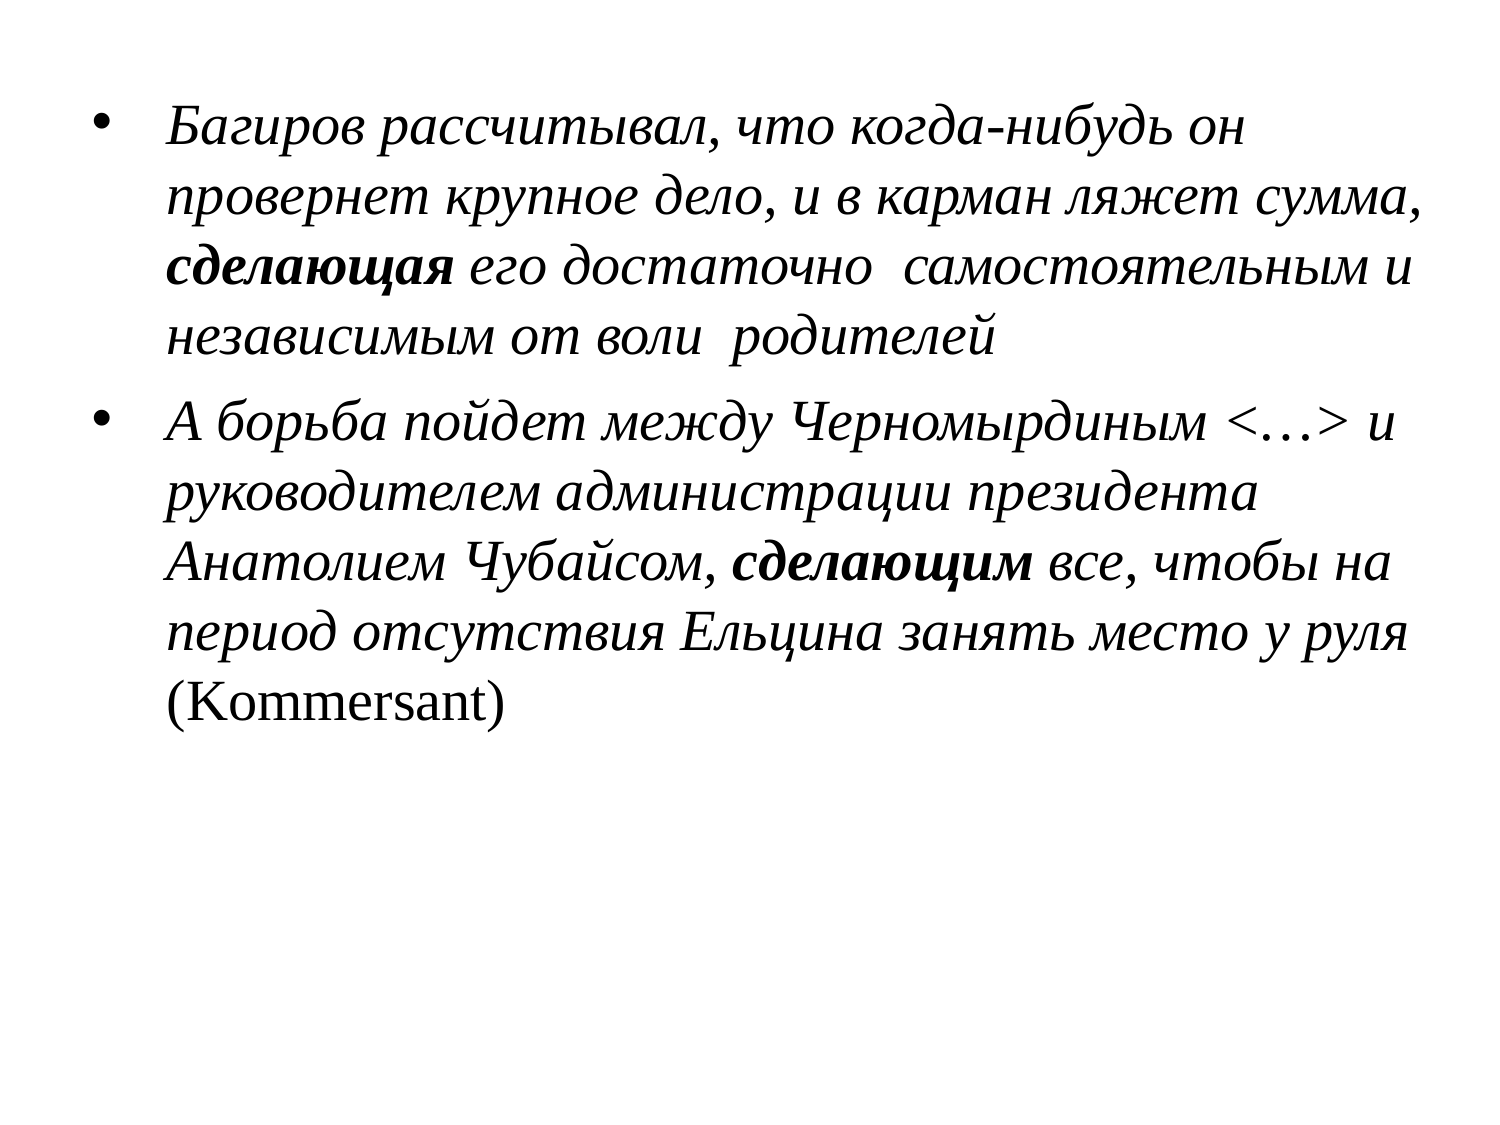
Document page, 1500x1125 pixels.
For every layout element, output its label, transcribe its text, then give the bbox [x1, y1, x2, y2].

list Багиров рассчитывал, что когда-нибудь он провернет крупное дело, и в карман ляжет сумма, сделающая его достаточно самостоятельным и независимым от воли родителей А борьба пойдет между Черномырдиным <…> и руководителем администрации президента Анатолием Чубайсом, сделающим все, чтобы на период отсутствия Ельцина занять место у руля (Kommersant) [76, 78, 1447, 1071]
